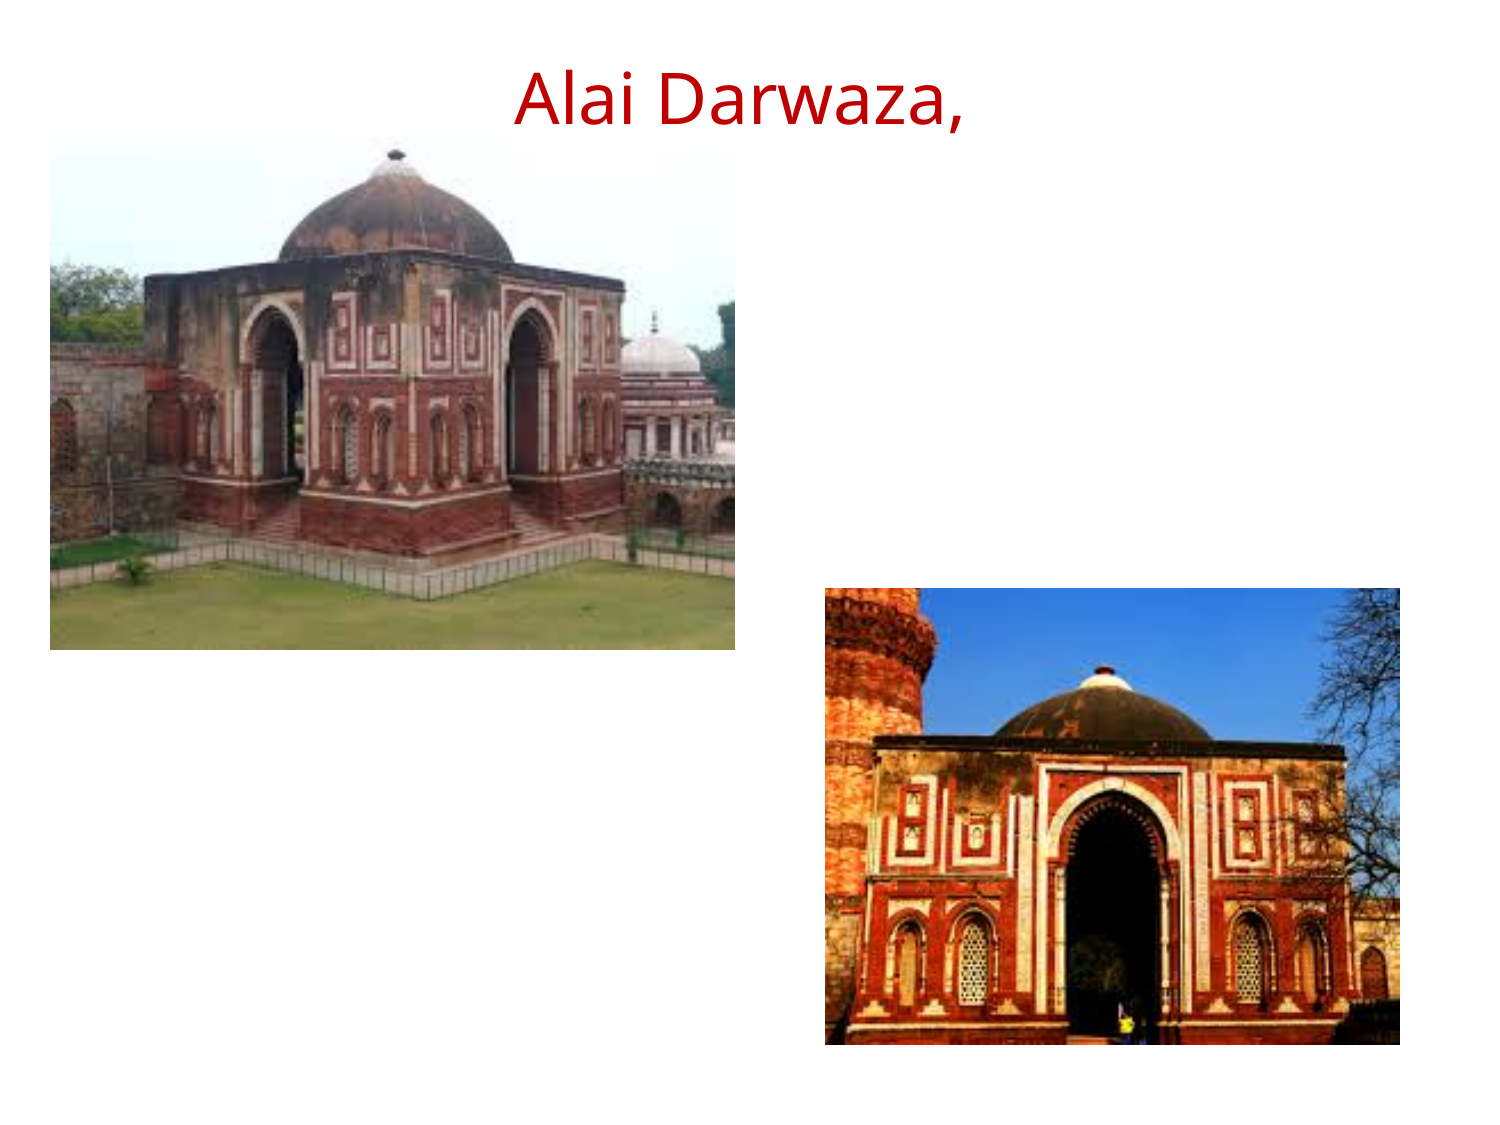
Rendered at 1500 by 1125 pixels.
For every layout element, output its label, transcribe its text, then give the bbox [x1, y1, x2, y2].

picture [824, 587, 1401, 1045]
title Alai Darwaza, [75, 45, 1425, 233]
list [49, 137, 735, 651]
